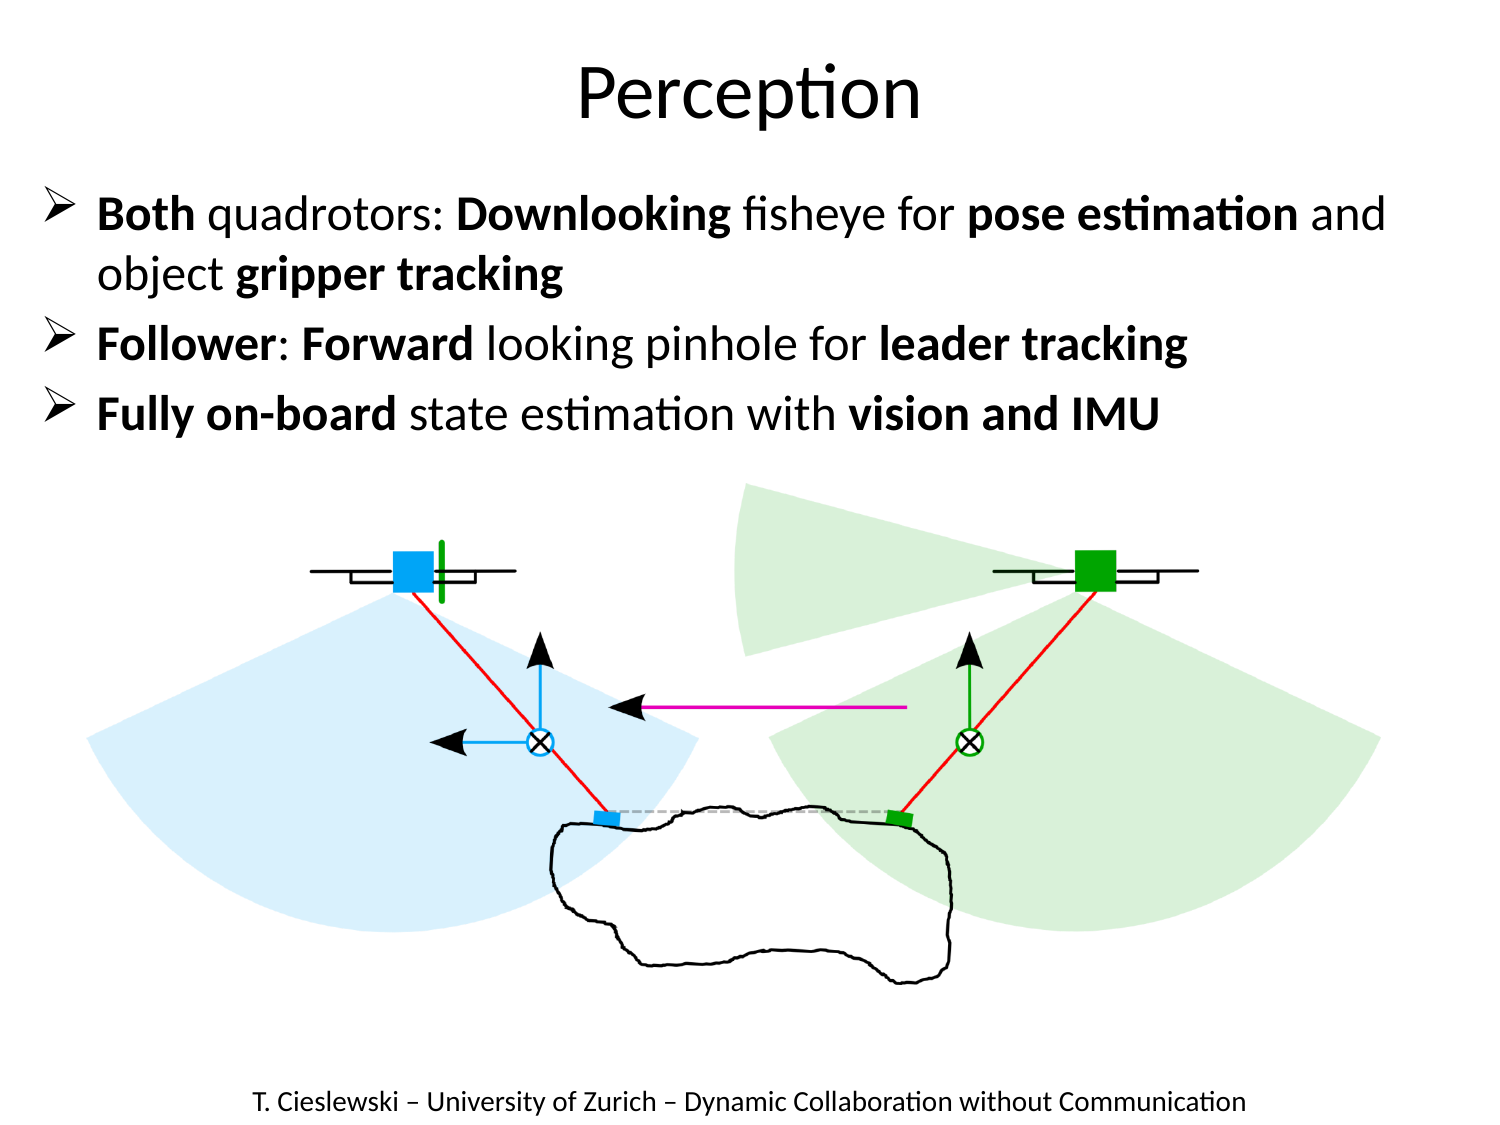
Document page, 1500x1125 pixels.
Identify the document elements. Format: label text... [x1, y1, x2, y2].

list Both quadrotors: Downlooking fisheye for pose estimation and object gripper tracking Follower: Forward looking pinhole for leader tracking Fully on-board state estimation with vision and IMU [25, 172, 1475, 1074]
picture [86, 483, 1381, 985]
text_box T. Cieslewski – University of Zurich – Dynamic Collaboration without Communication [237, 1074, 1263, 1125]
title Perception [24, 24, 1475, 149]
